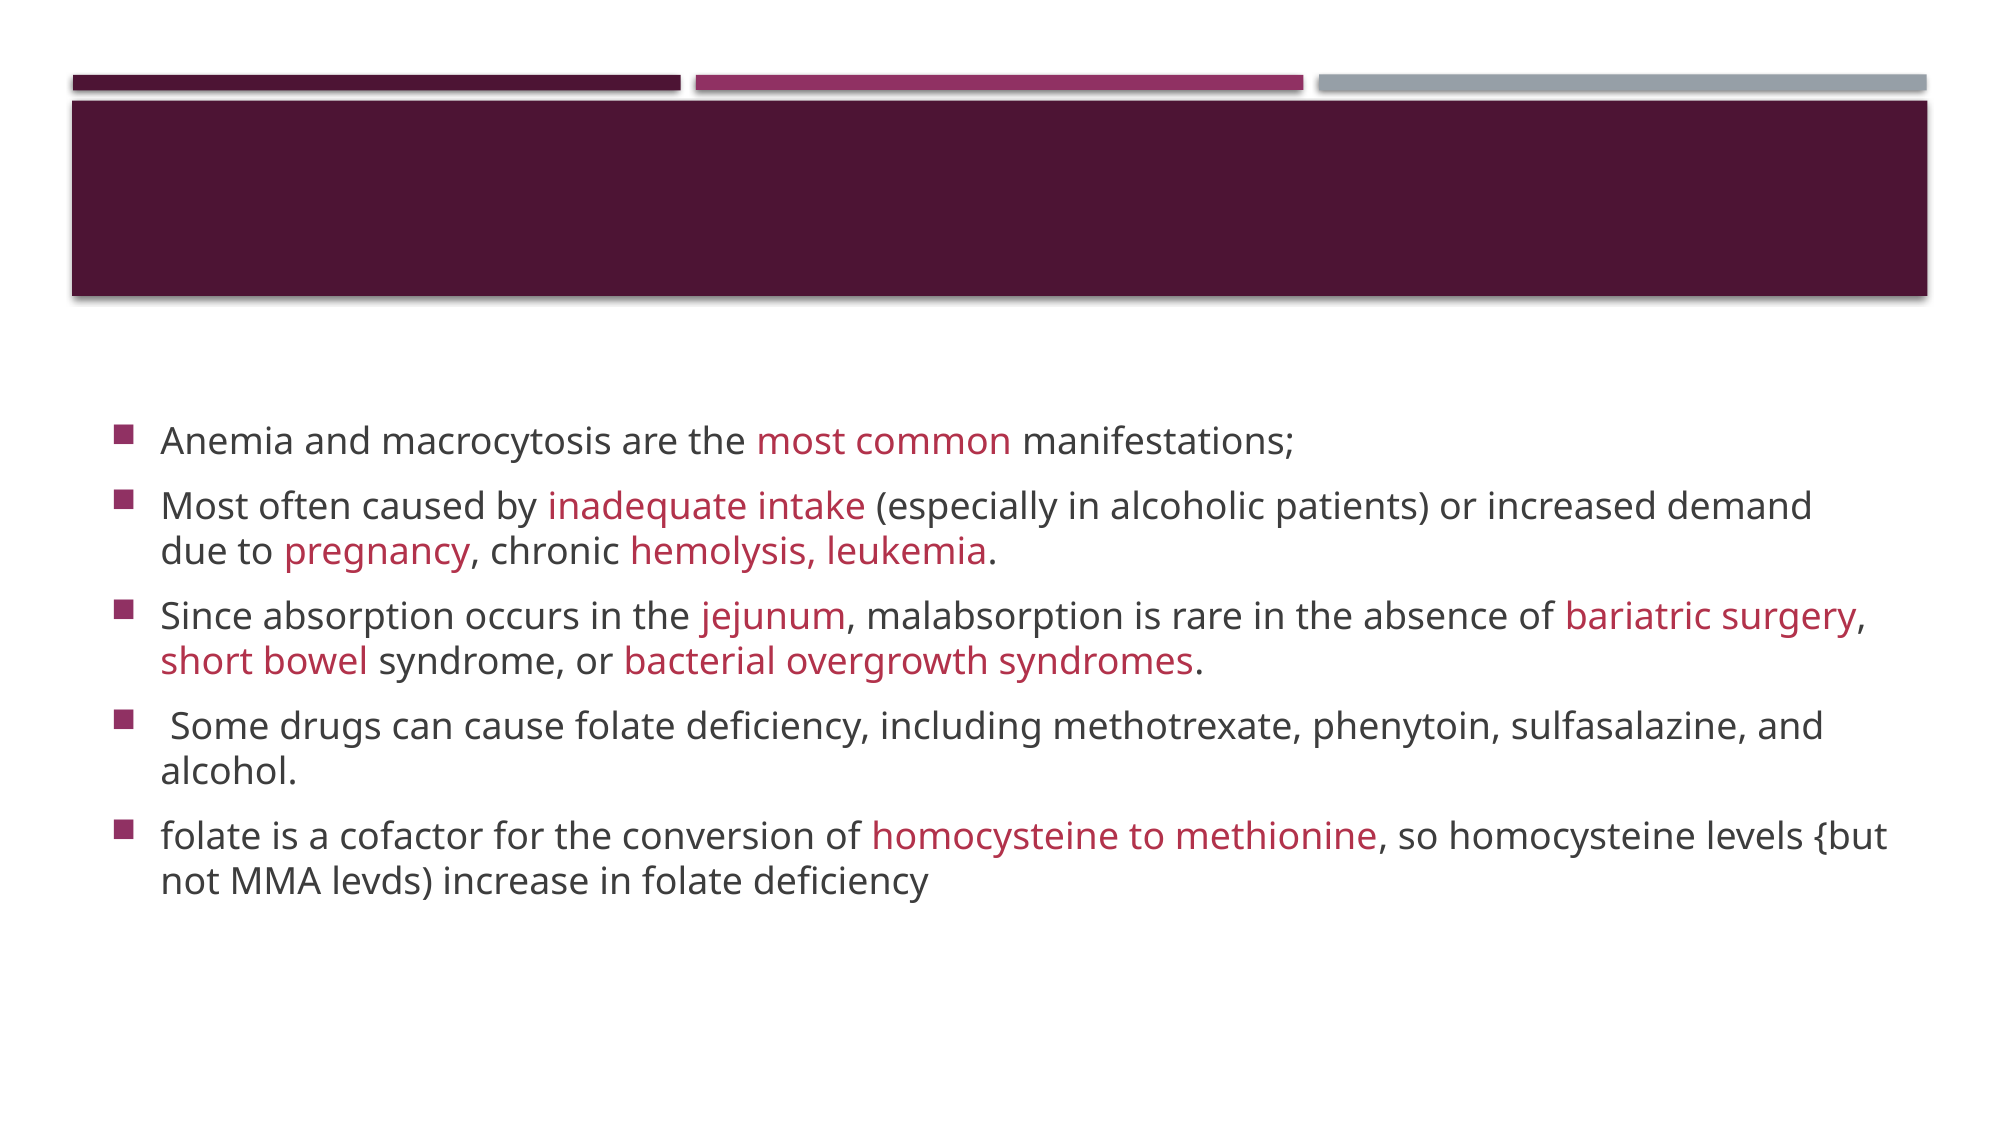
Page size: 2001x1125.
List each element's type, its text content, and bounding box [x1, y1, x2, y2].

list Anemia and macrocytosis are the most common manifestations; Most often caused by inadequate intake (especially in alcoholic patients) or increased demand due to pregnancy, chronic hemolysis, leukemia. Since absorption occurs in the jejunum, malabsorption is rare in the absence of bariatric surgery, short bowel syndrome, or bacterial overgrowth syndromes. Some drugs can cause folate deficiency, including methotrexate, phenytoin, sulfasalazine, and alcohol. folate is a cofactor for the conversion of homocysteine to methionine, so homocysteine levels {but not MMA levds) increase in folate deficiency [95, 357, 1905, 962]
